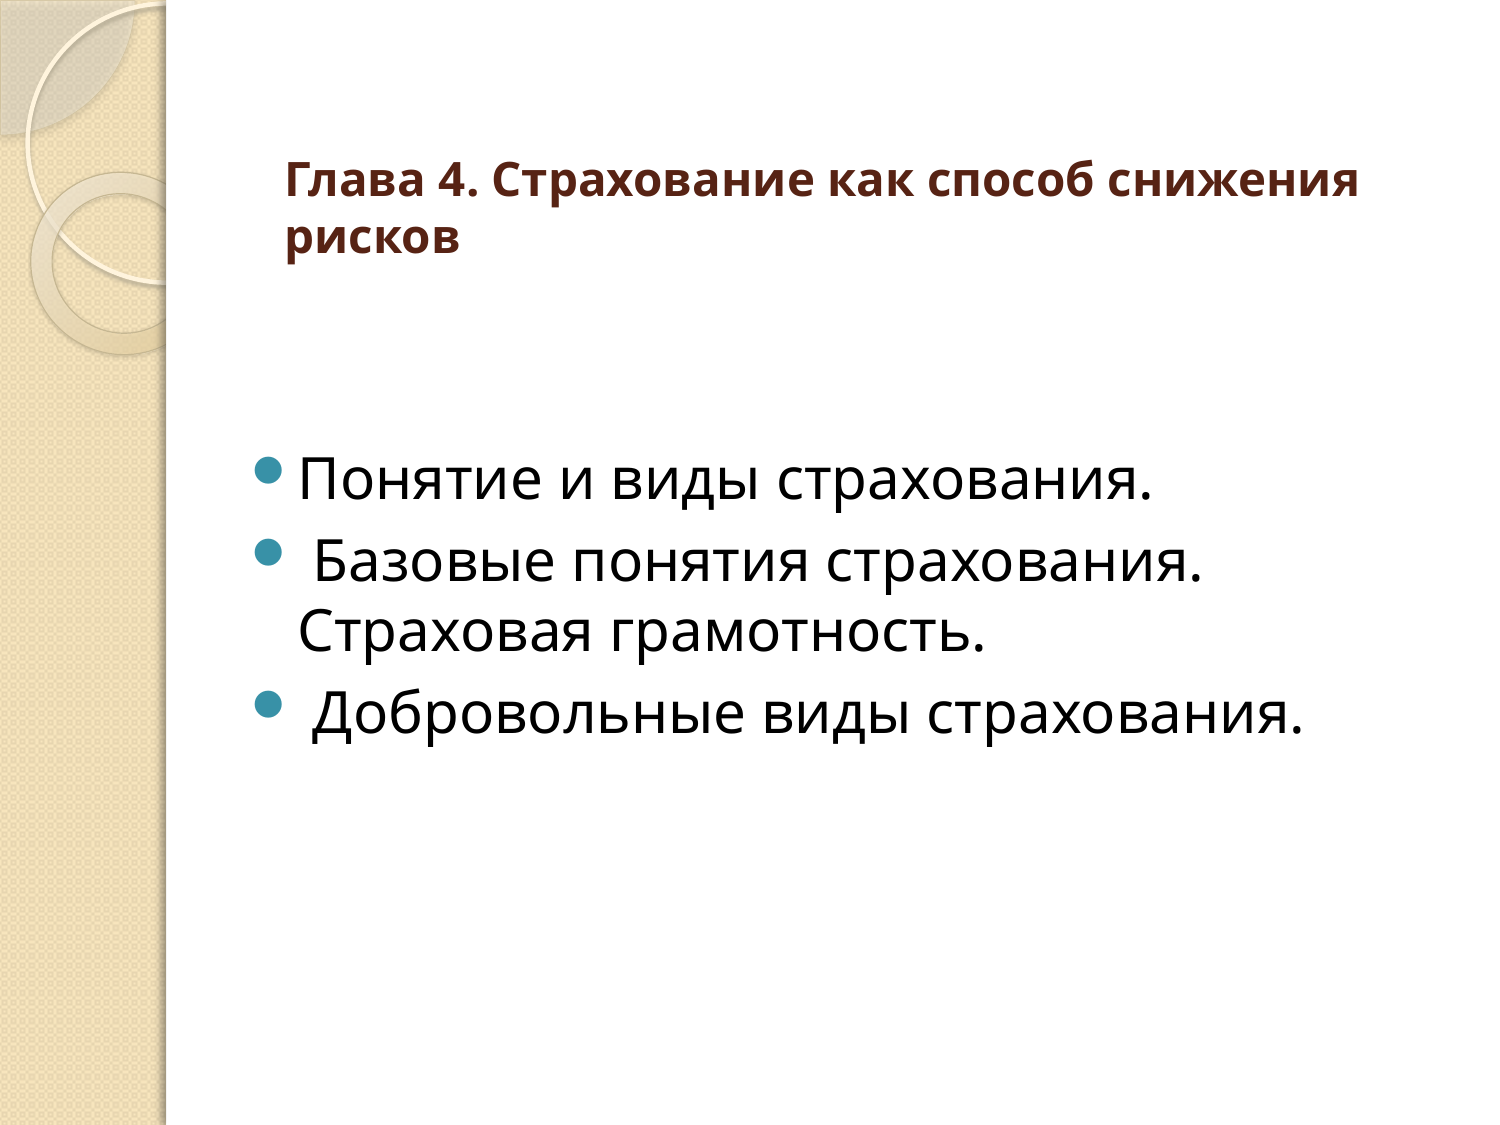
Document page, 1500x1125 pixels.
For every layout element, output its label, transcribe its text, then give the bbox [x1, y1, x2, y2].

title Глава 4. Страхование как способ снижения рисков [270, 140, 1500, 329]
list Понятие и виды страхования. Базовые понятия страхования. Страховая грамотность. Добровольные виды страхования. [222, 433, 1453, 1125]
